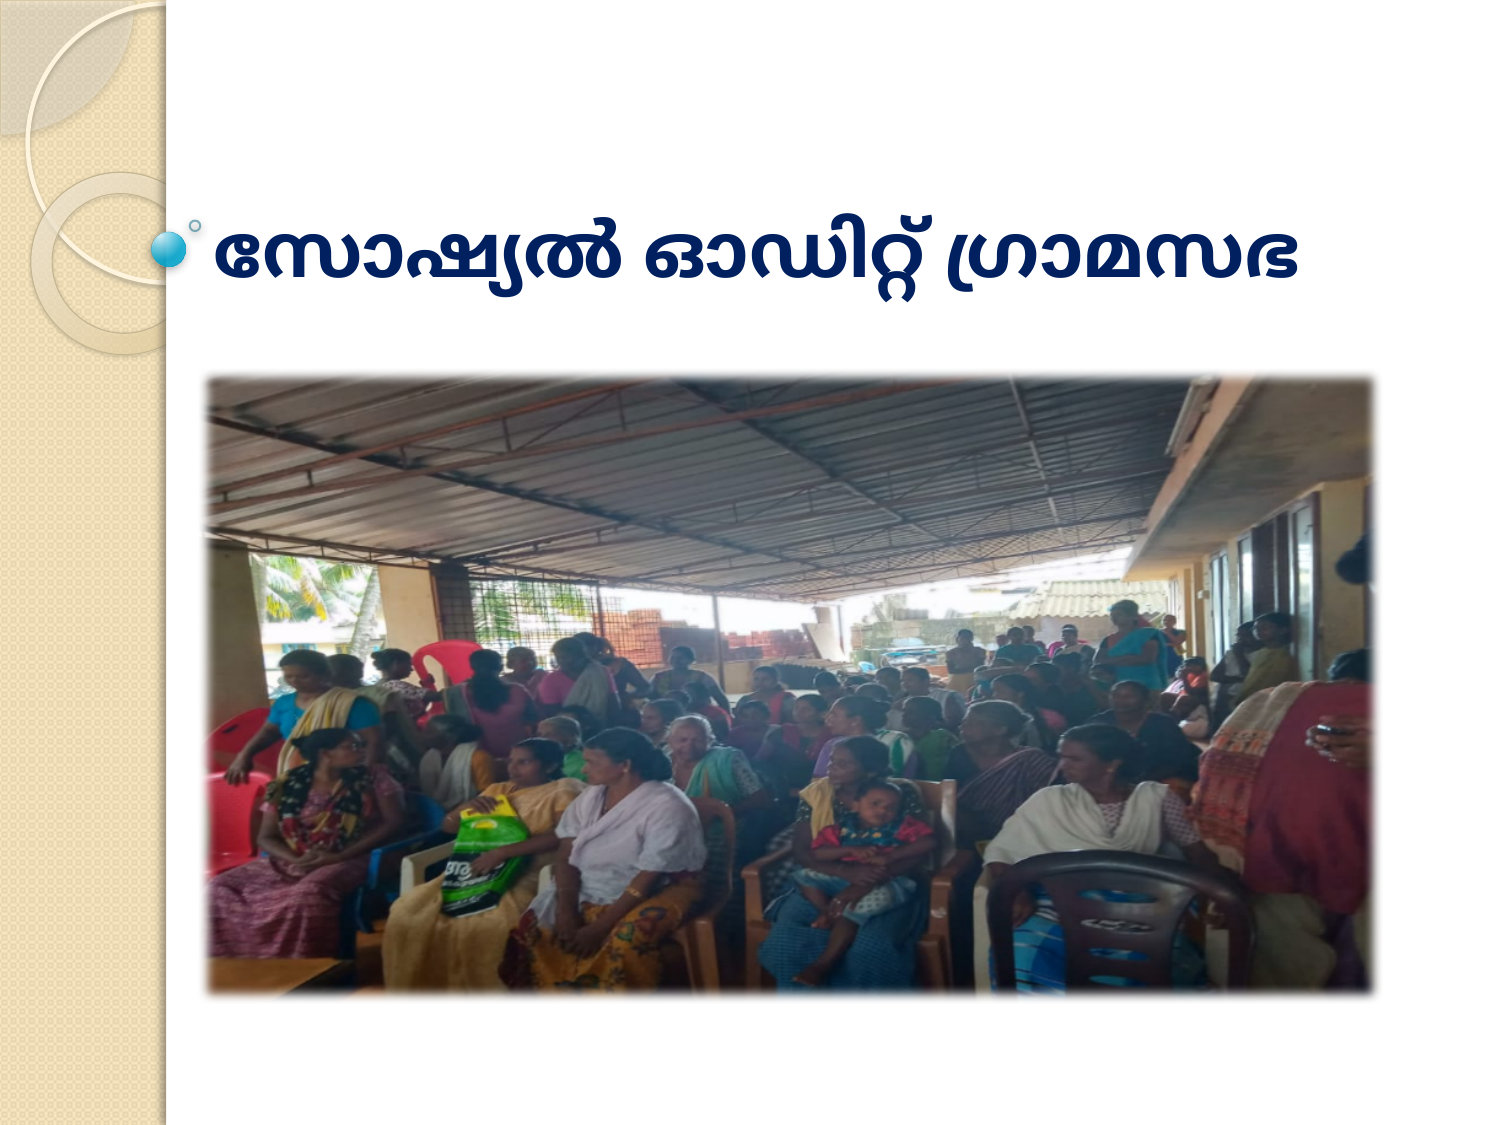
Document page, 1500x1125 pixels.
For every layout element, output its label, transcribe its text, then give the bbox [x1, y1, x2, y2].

picture [198, 368, 1383, 1005]
text_box സോഷ്യൽ ഓഡിറ്റ് ഗ്രാമസഭ [179, 104, 1378, 300]
